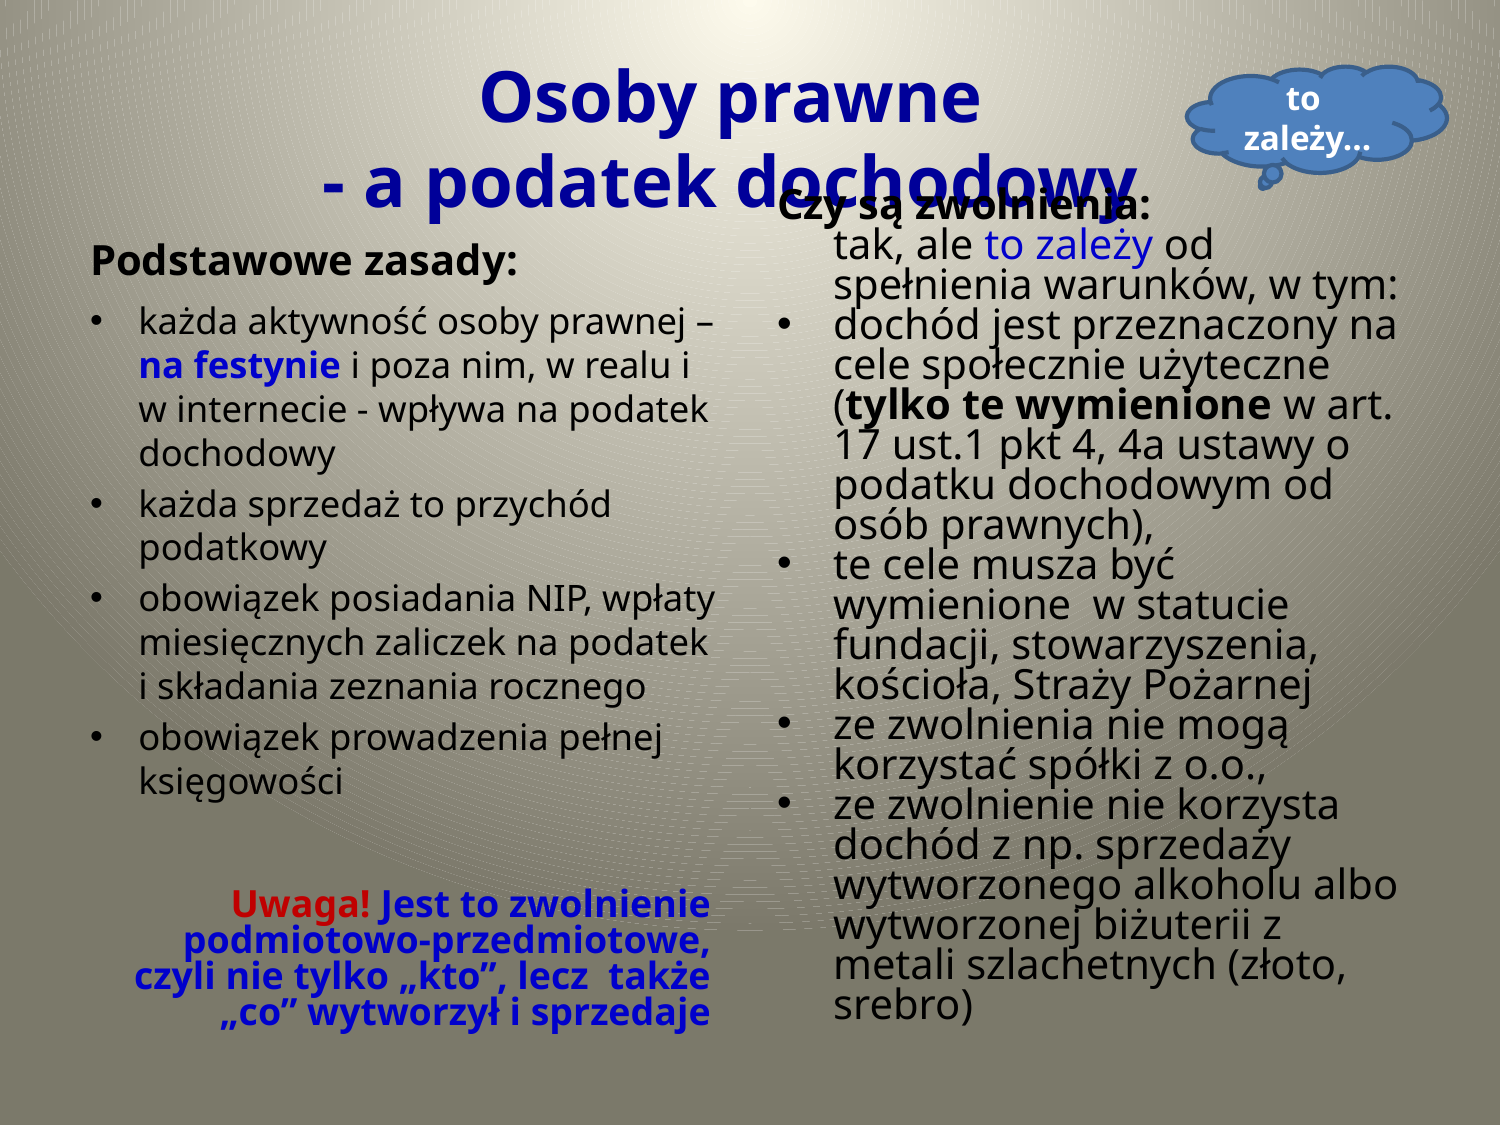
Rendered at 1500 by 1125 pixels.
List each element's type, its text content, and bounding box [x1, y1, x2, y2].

text_box to zależy… [1184, 64, 1450, 191]
list każda aktywność osoby prawnej – na festynie i poza nim, w realu i w internecie - wpływa na podatek dochodowy każda sprzedaż to przychód podatkowy obowiązek posiadania NIP, wpłaty miesięcznych zaliczek na podatek i składania zeznania rocznego obowiązek prowadzenia pełnej księgowości [75, 290, 738, 858]
list Podstawowe zasady: [75, 208, 738, 290]
title Osoby prawne - a podatek dochodowy [64, 42, 1415, 231]
list Czy są zwolnienia: tak, ale to zależy od spełnienia warunków, w tym: dochód jest przeznaczony na cele społecznie użyteczne (tylko te wymienione w art. 17 ust.1 pkt 4, 4a ustawy o podatku dochodowym od osób prawnych), te cele musza być wymienione w statucie fundacji, stowarzyszenia, kościoła, Straży Pożarnej ze zwolnienia nie mogą korzystać spółki z o.o., ze zwolnienie nie korzysta dochód z np. sprzedaży wytworzonego alkoholu albo wytworzonej biżuterii z metali szlachetnych (złoto, srebro) [761, 251, 1425, 1035]
list Uwaga! Jest to zwolnienie podmiotowo-przedmiotowe, czyli nie tylko „kto”, lecz także „co” wytworzył i sprzedaje [88, 881, 727, 1094]
